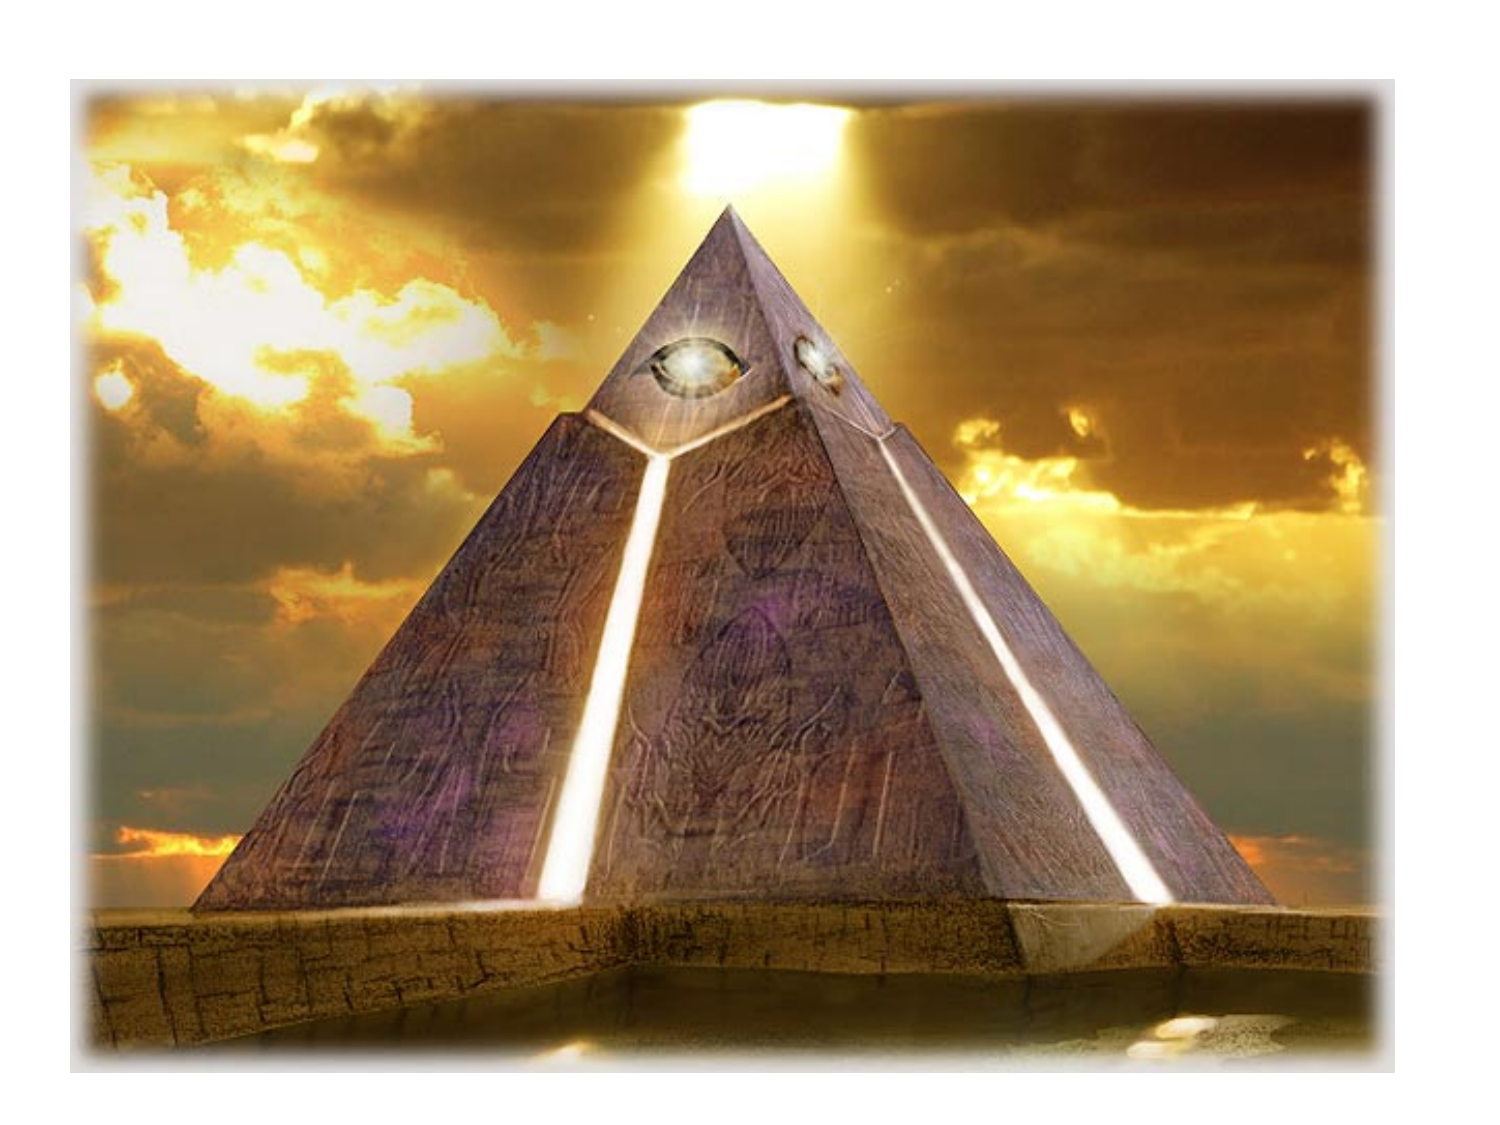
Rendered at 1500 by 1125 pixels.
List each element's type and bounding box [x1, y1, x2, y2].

picture [70, 78, 1395, 1073]
